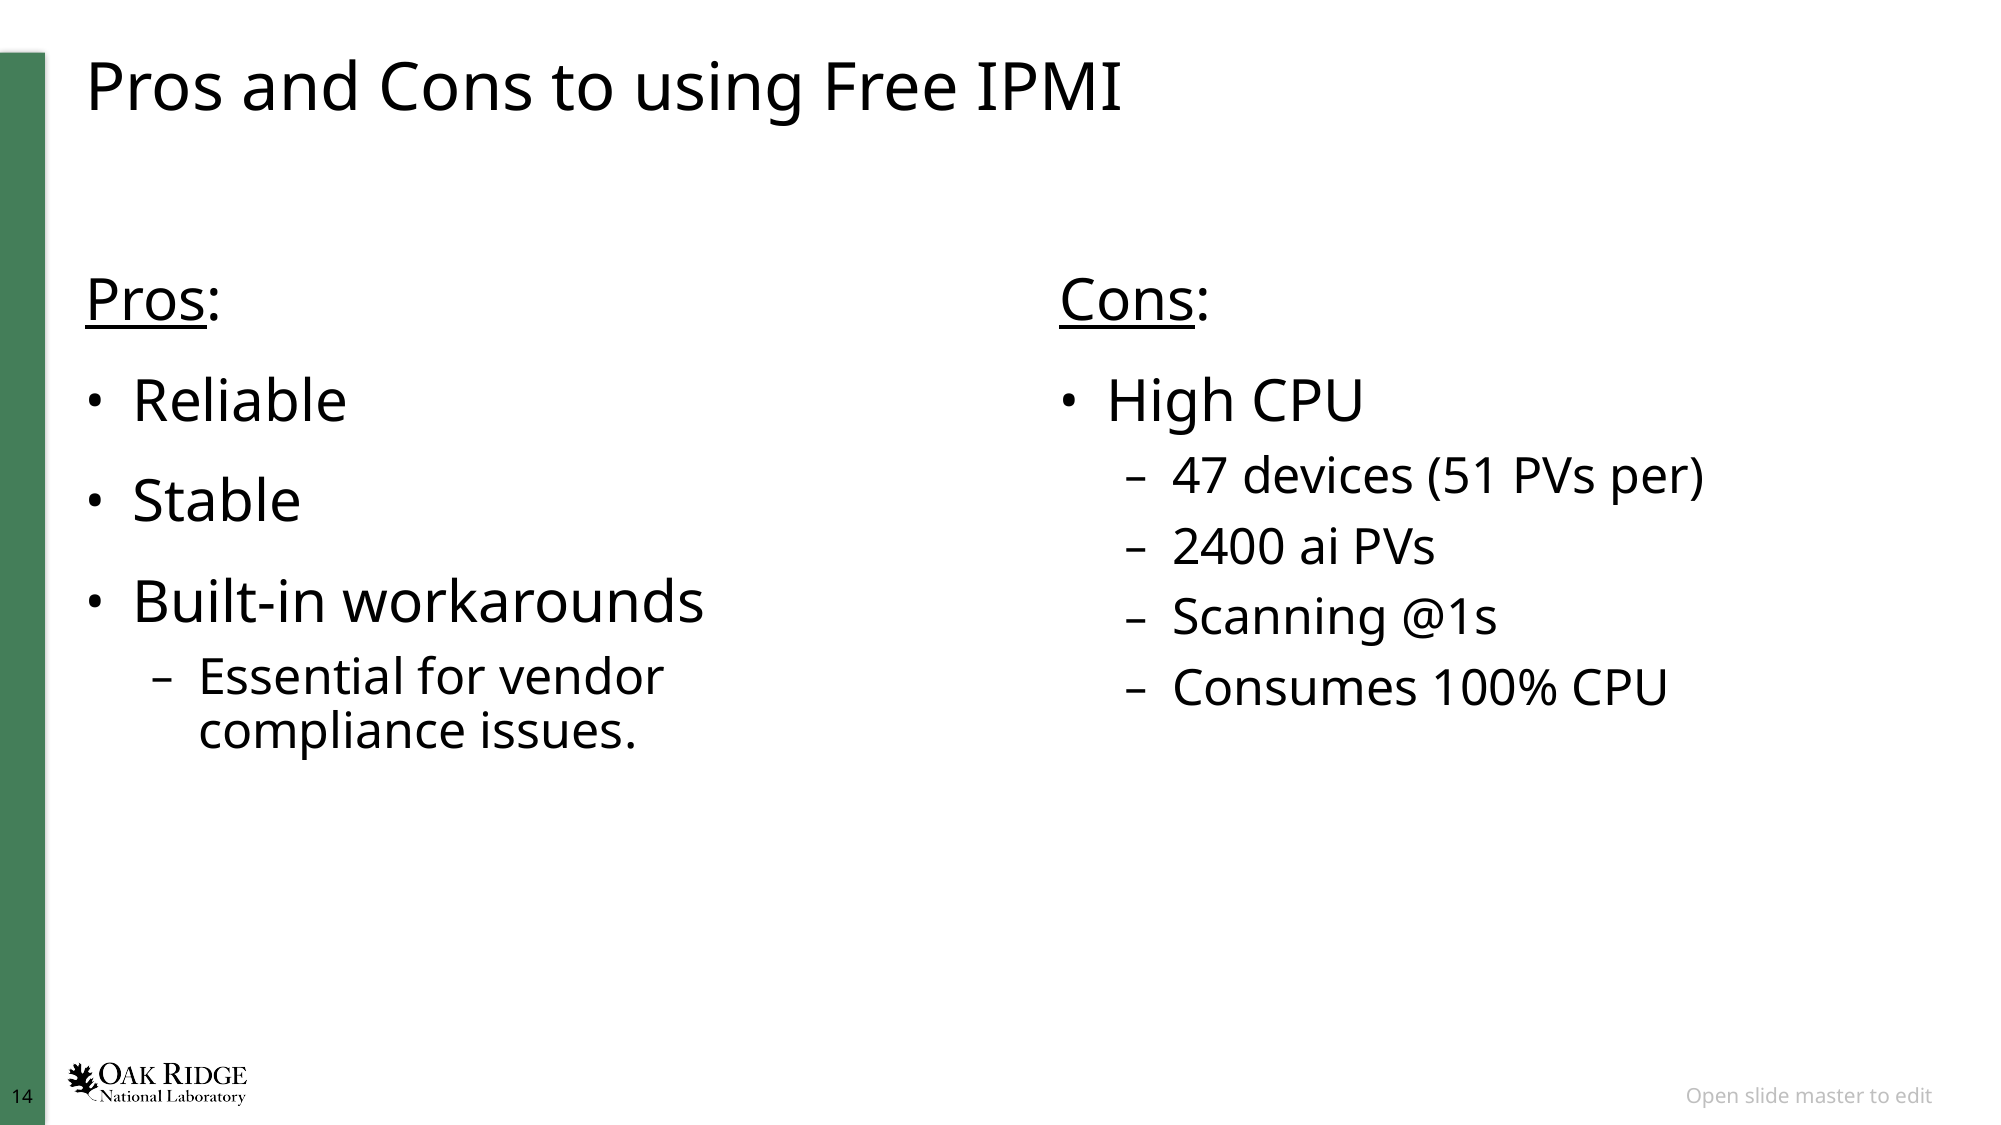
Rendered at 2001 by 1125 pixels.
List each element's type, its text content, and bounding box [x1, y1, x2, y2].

text_box Cons: High CPU 47 devices (51 PVs per) 2400 ai PVs Scanning @1s Consumes 100% CPU [1044, 262, 1930, 912]
title Pros and Cons to using Free IPMI [70, 44, 1946, 134]
text_box Pros: Reliable Stable Built-in workarounds Essential for vendor compliance issues. [70, 262, 956, 912]
picture [67, 1062, 247, 1106]
